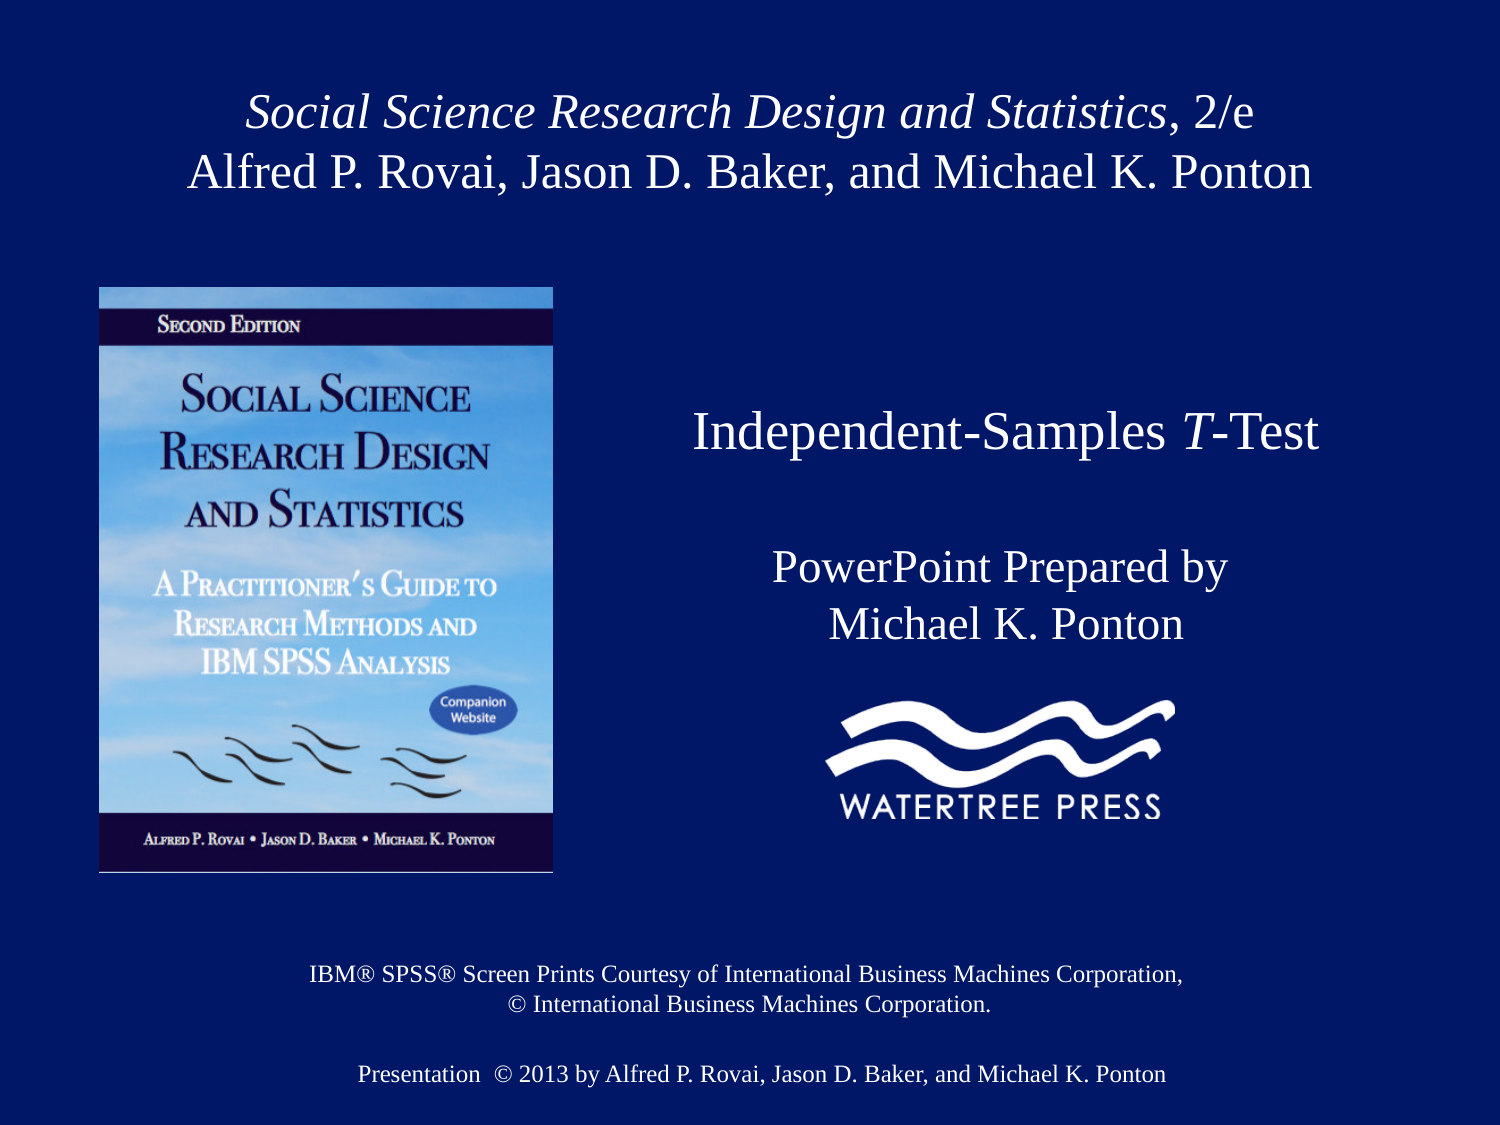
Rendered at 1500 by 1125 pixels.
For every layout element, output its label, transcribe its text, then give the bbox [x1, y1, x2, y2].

picture [99, 287, 553, 873]
title Social Science Research Design and Statistics, 2/e Alfred P. Rovai, Jason D. Baker, and Michael K. Ponton [75, 45, 1425, 233]
list Independent-Samples T-Test PowerPoint Prepared by Michael K. Ponton [587, 387, 1425, 713]
picture [824, 699, 1176, 819]
text_box IBM® SPSS® Screen Prints Courtesy of International Business Machines Corporation, © International Business Machines Corporation. [174, 949, 1325, 1025]
footer Presentation © 2013 by Alfred P. Rovai, Jason D. Baker, and Michael K. Ponton [262, 1042, 1263, 1103]
